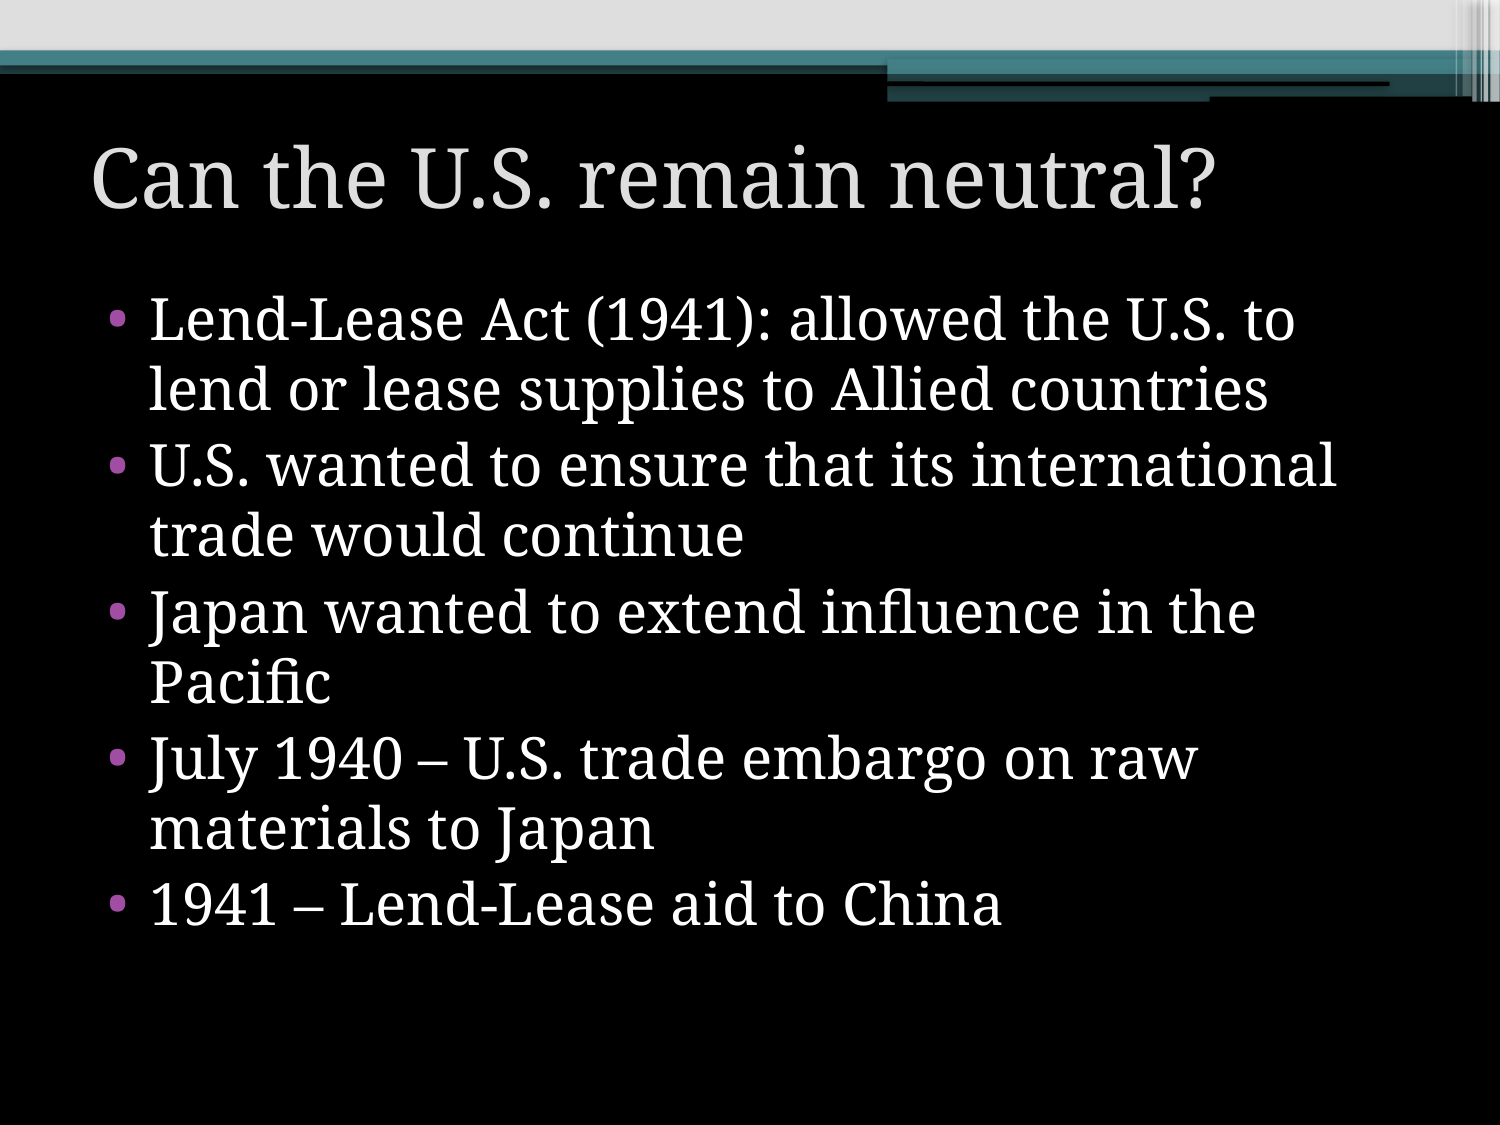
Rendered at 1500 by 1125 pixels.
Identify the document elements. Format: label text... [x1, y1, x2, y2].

title Can the U.S. remain neutral? [75, 87, 1425, 263]
list Lend-Lease Act (1941): allowed the U.S. to lend or lease supplies to Allied countries U.S. wanted to ensure that its international trade would continue Japan wanted to extend influence in the Pacific July 1940 – U.S. trade embargo on raw materials to Japan 1941 – Lend-Lease aid to China [75, 275, 1425, 1079]
